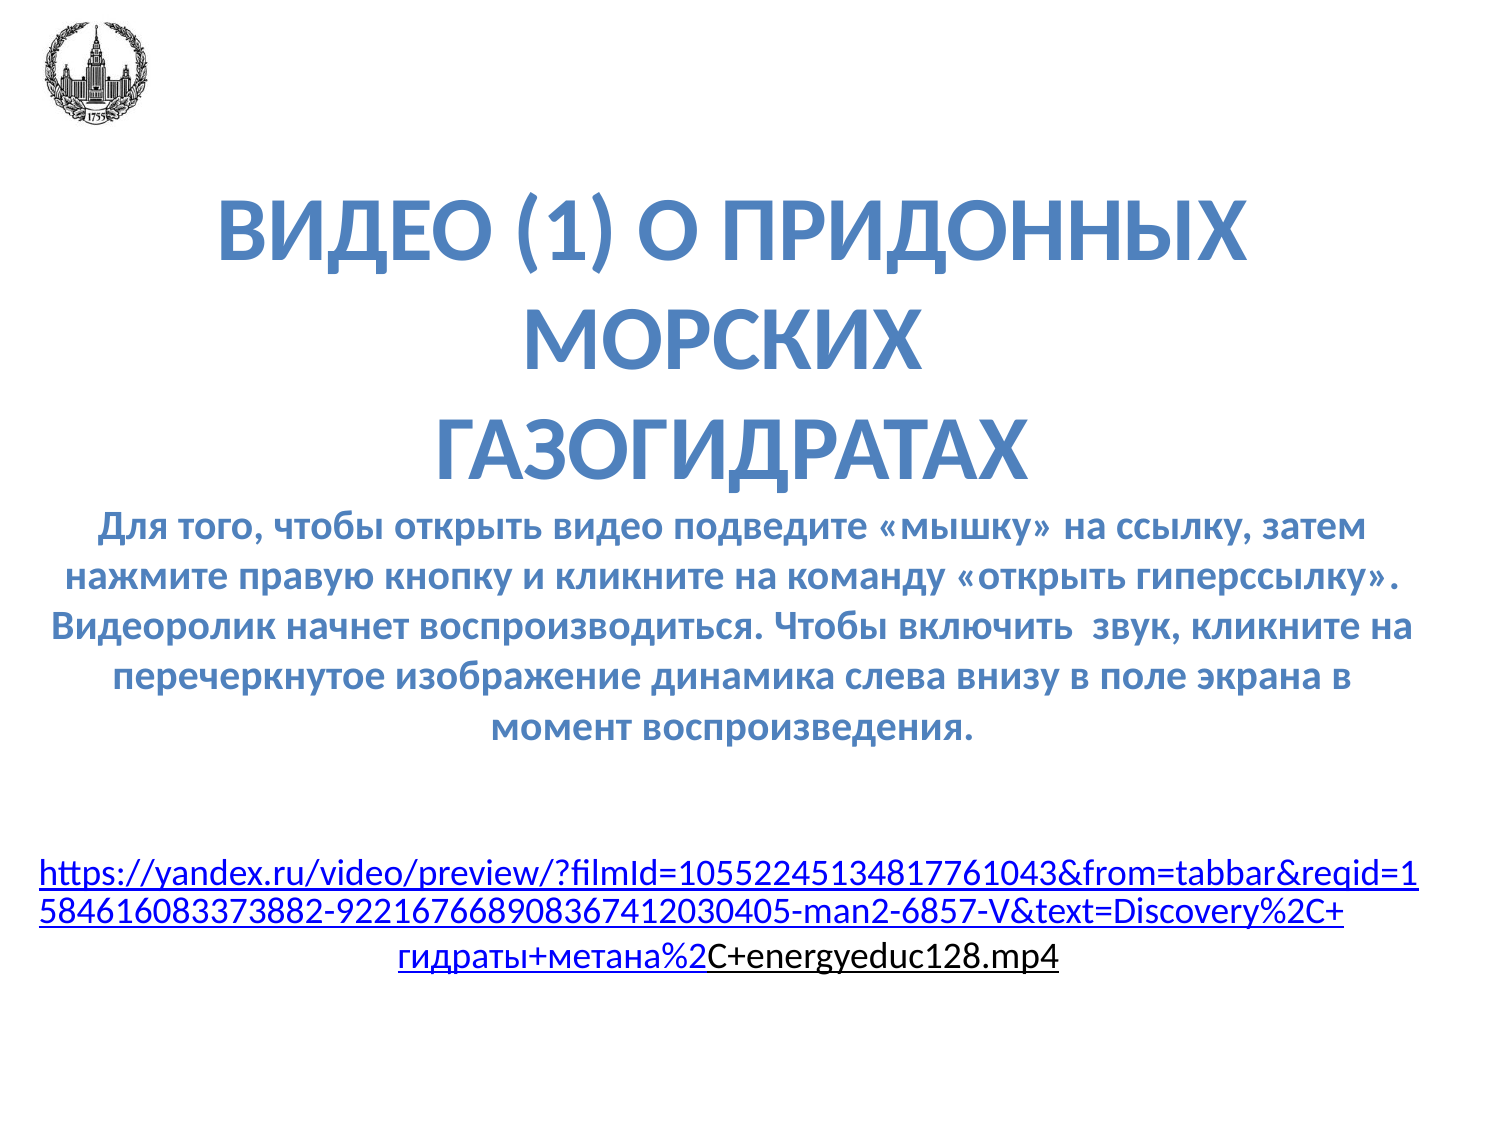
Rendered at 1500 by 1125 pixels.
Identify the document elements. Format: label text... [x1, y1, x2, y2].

picture [35, 13, 151, 130]
text_box ВИДЕО (1) О ПРИДОННЫХ МОРСКИХ ГАЗОГИДРАТАХ Для того, чтобы открыть видео подведите «мышку» на ссылку, затем нажмите правую кнопку и кликните на команду «открыть гиперссылку». Видеоролик начнет воспроизводиться. Чтобы включить звук, кликните на перечеркнутое изображение динамика слева внизу в поле экрана в момент воспроизведения. https://yandex.ru/video/preview/?filmId=10552245134817761043&from=tabbar&reqid=1584616083373882-922167668908367412030405-man2-6857-V&text=Discovery%2C+гидраты+метана%2C+energyeduc128.mp4 [23, 160, 1442, 946]
